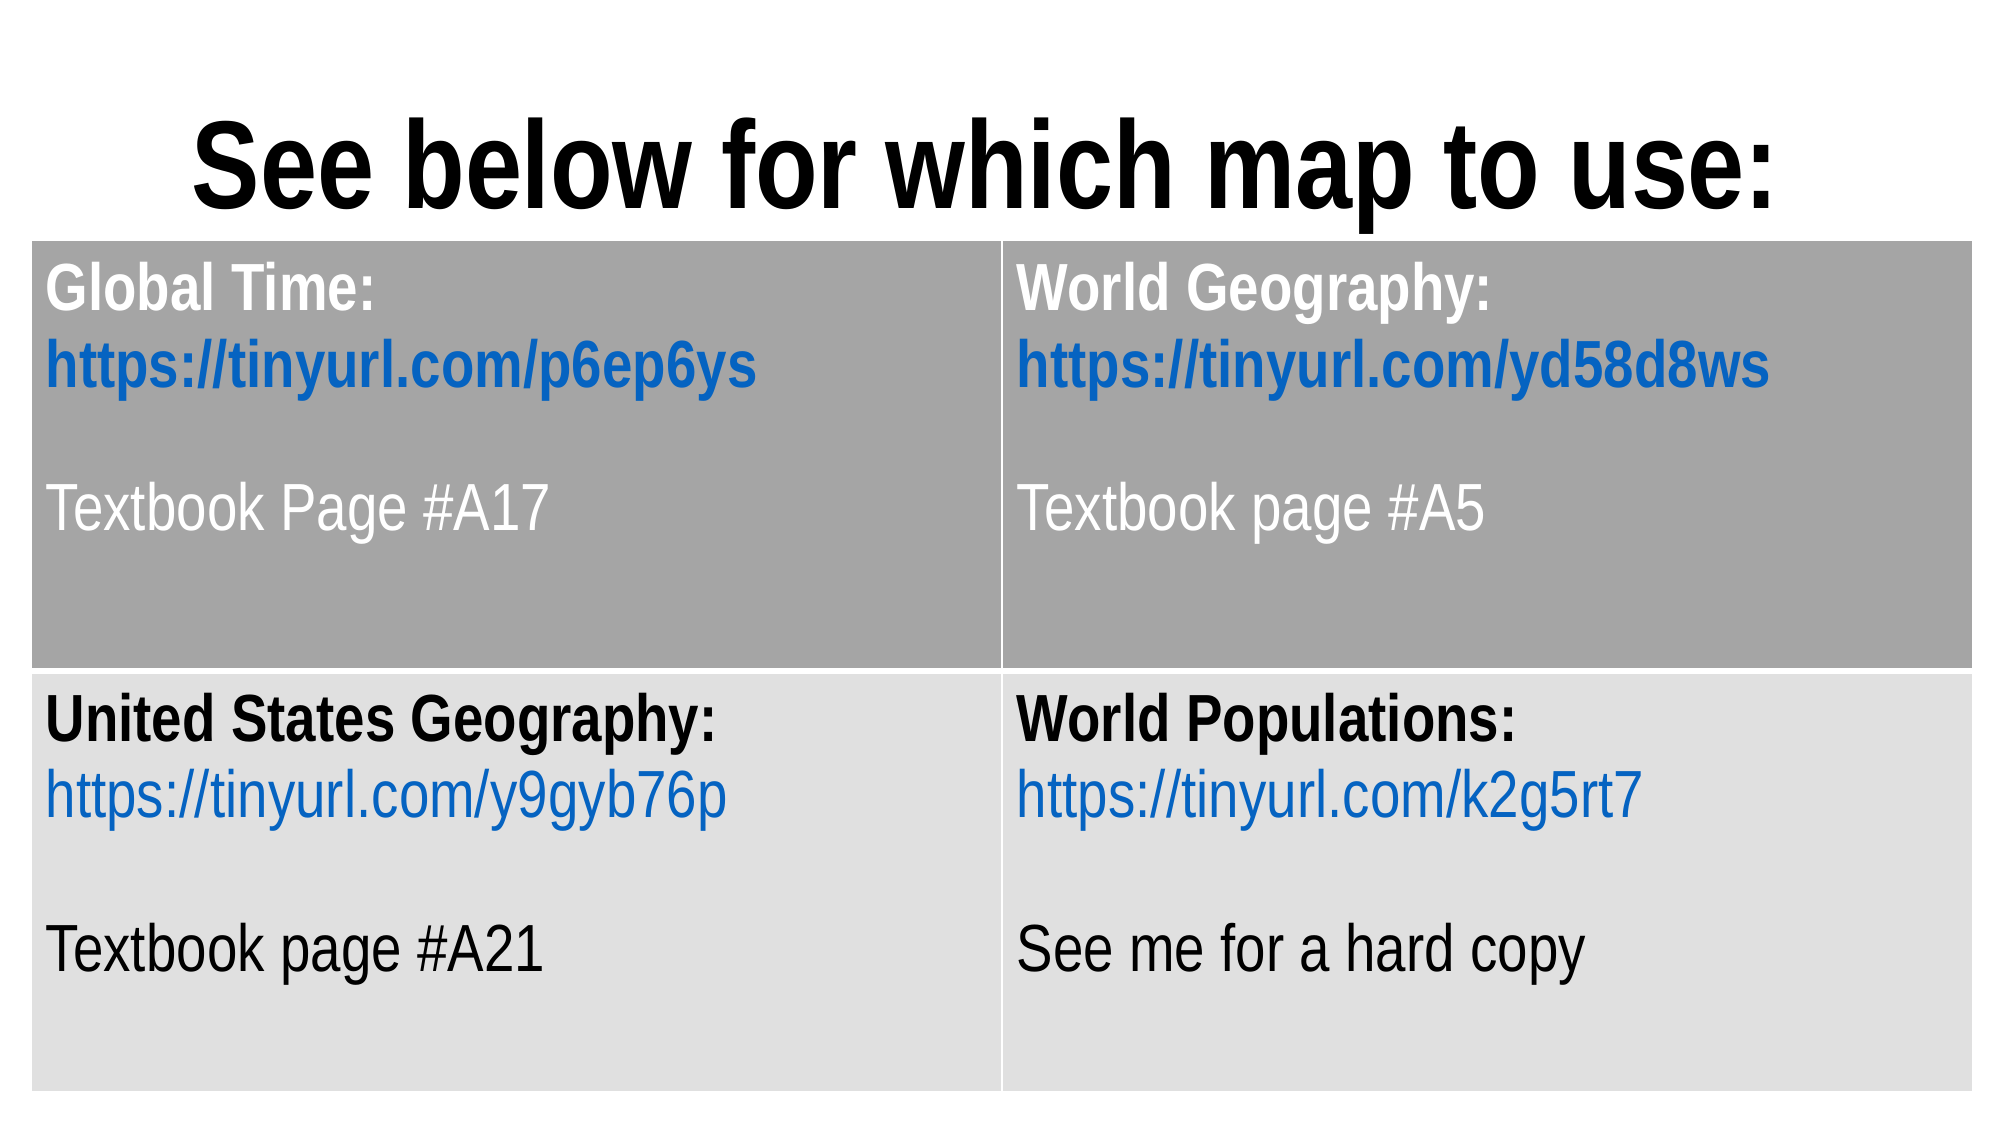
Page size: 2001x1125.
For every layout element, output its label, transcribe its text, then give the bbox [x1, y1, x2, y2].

table_cell World Populations: https://tinyurl.com/k2g5rt7 See me for a hard copy [1003, 674, 1972, 1091]
table_header Global Time: https://tinyurl.com/p6ep6ys Textbook Page #A17 [32, 241, 1001, 668]
table_cell United States Geography: https://tinyurl.com/y9gyb76p Textbook page #A21 [32, 674, 1001, 1091]
table_header World Geography: https://tinyurl.com/yd58d8ws Textbook page #A5 [1003, 241, 1972, 668]
title See below for which map to use: [137, 59, 1863, 240]
